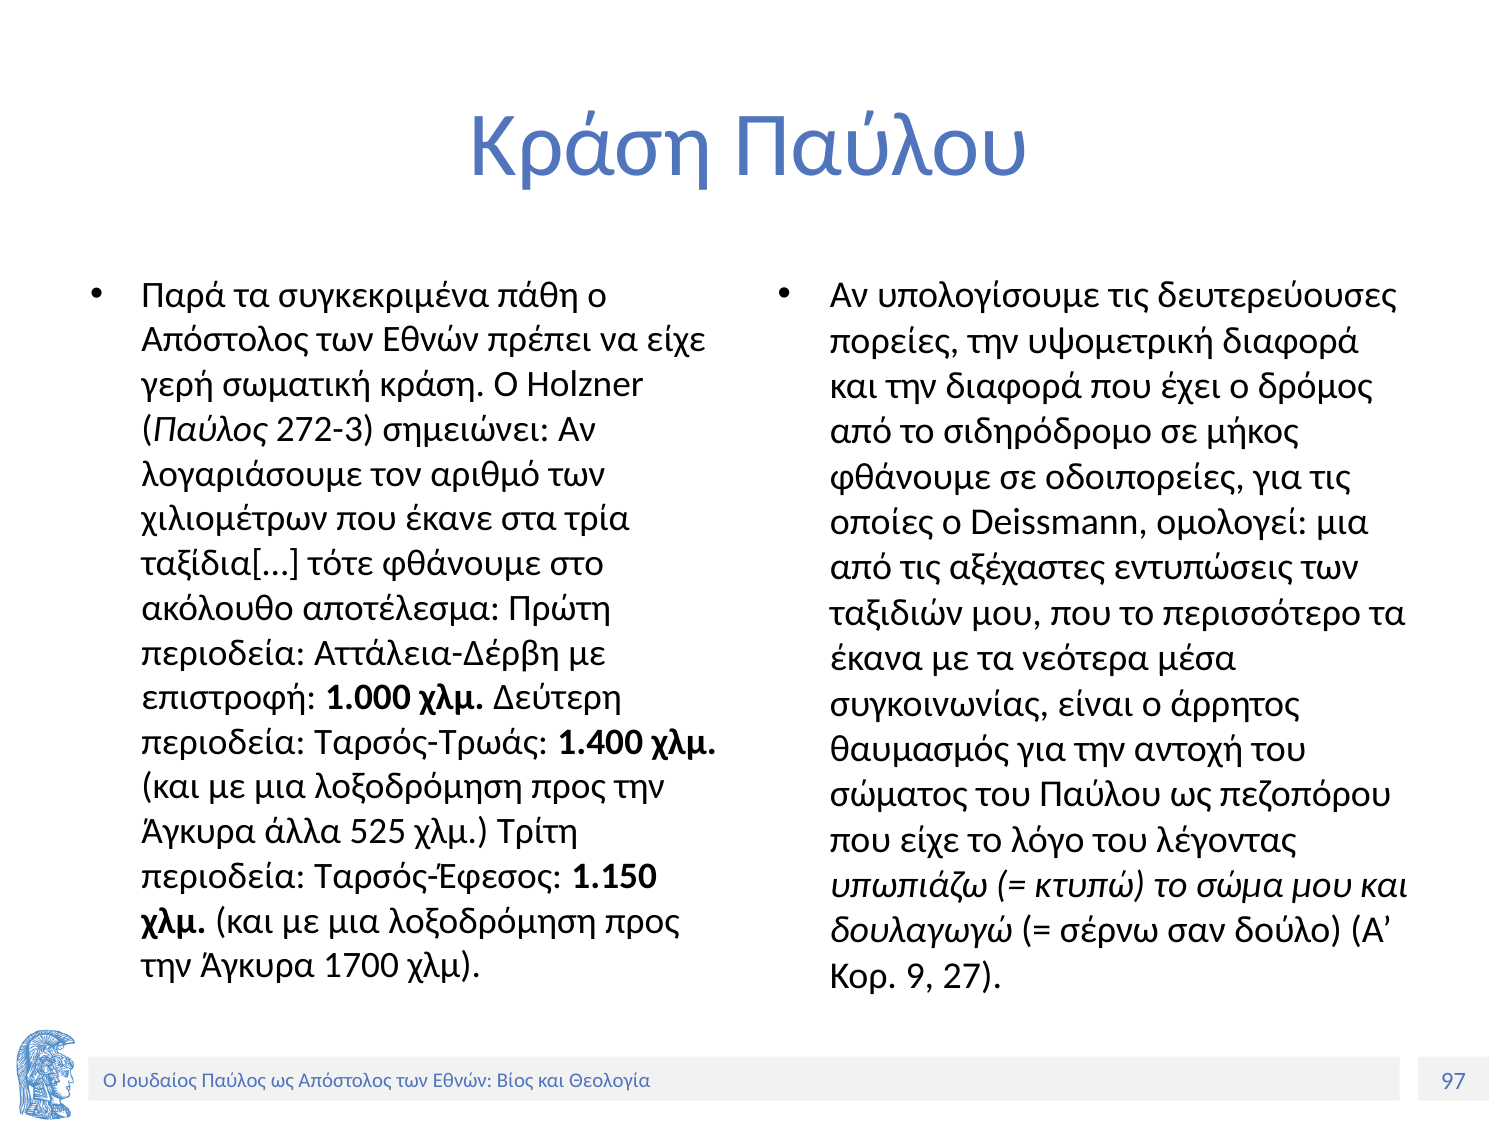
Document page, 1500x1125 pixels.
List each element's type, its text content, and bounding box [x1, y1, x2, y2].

title Κράση Παύλου [75, 45, 1425, 233]
picture [9, 1026, 81, 1120]
list Παρά τα συγκεκριμένα πάθη ο Απόστολος των Εθνών πρέπει να είχε γερή σωματική κράση. Ο Holzner (Παύλος 272-3) σημειώνει: Αν λογαριάσουμε τον αριθμό των χιλιομέτρων που έκανε στα τρία ταξίδια[…] τότε φθάνουμε στο ακόλουθο αποτέλεσμα: Πρώτη περιοδεία: Αττάλεια-Δέρβη με επιστροφή: 1.000 χλμ. Δεύτερη περιοδεία: Ταρσός-Τρωάς: 1.400 χλμ. (και με μια λοξοδρόμηση προς την Άγκυρα άλλα 525 χλμ.) Τρίτη περιοδεία: Ταρσός-Έφεσος: 1.150 χλμ. (και με μια λοξοδρόμηση προς την Άγκυρα 1700 χλμ). [75, 262, 738, 1005]
list Αν υπολογίσουμε τις δευτερεύουσες πορείες, την υψομετρική διαφορά και την διαφορά που έχει ο δρόμος από το σιδηρόδρομο σε μήκος φθάνουμε σε οδοιπορείες, για τις οποίες ο Deissmann, ομολογεί: μια από τις αξέχαστες εντυπώσεις των ταξιδιών μου, που το περισσότερο τα έκανα με τα νεότερα μέσα συγκοινωνίας, είναι ο άρρητος θαυμασμός για την αντοχή του σώματος του Παύλου ως πεζοπόρου που είχε το λόγο του λέγοντας υπωπιάζω (= κτυπώ) το σώμα μου και δουλαγωγώ (= σέρνω σαν δούλο) (Α’ Κορ. 9, 27). [762, 262, 1425, 1005]
